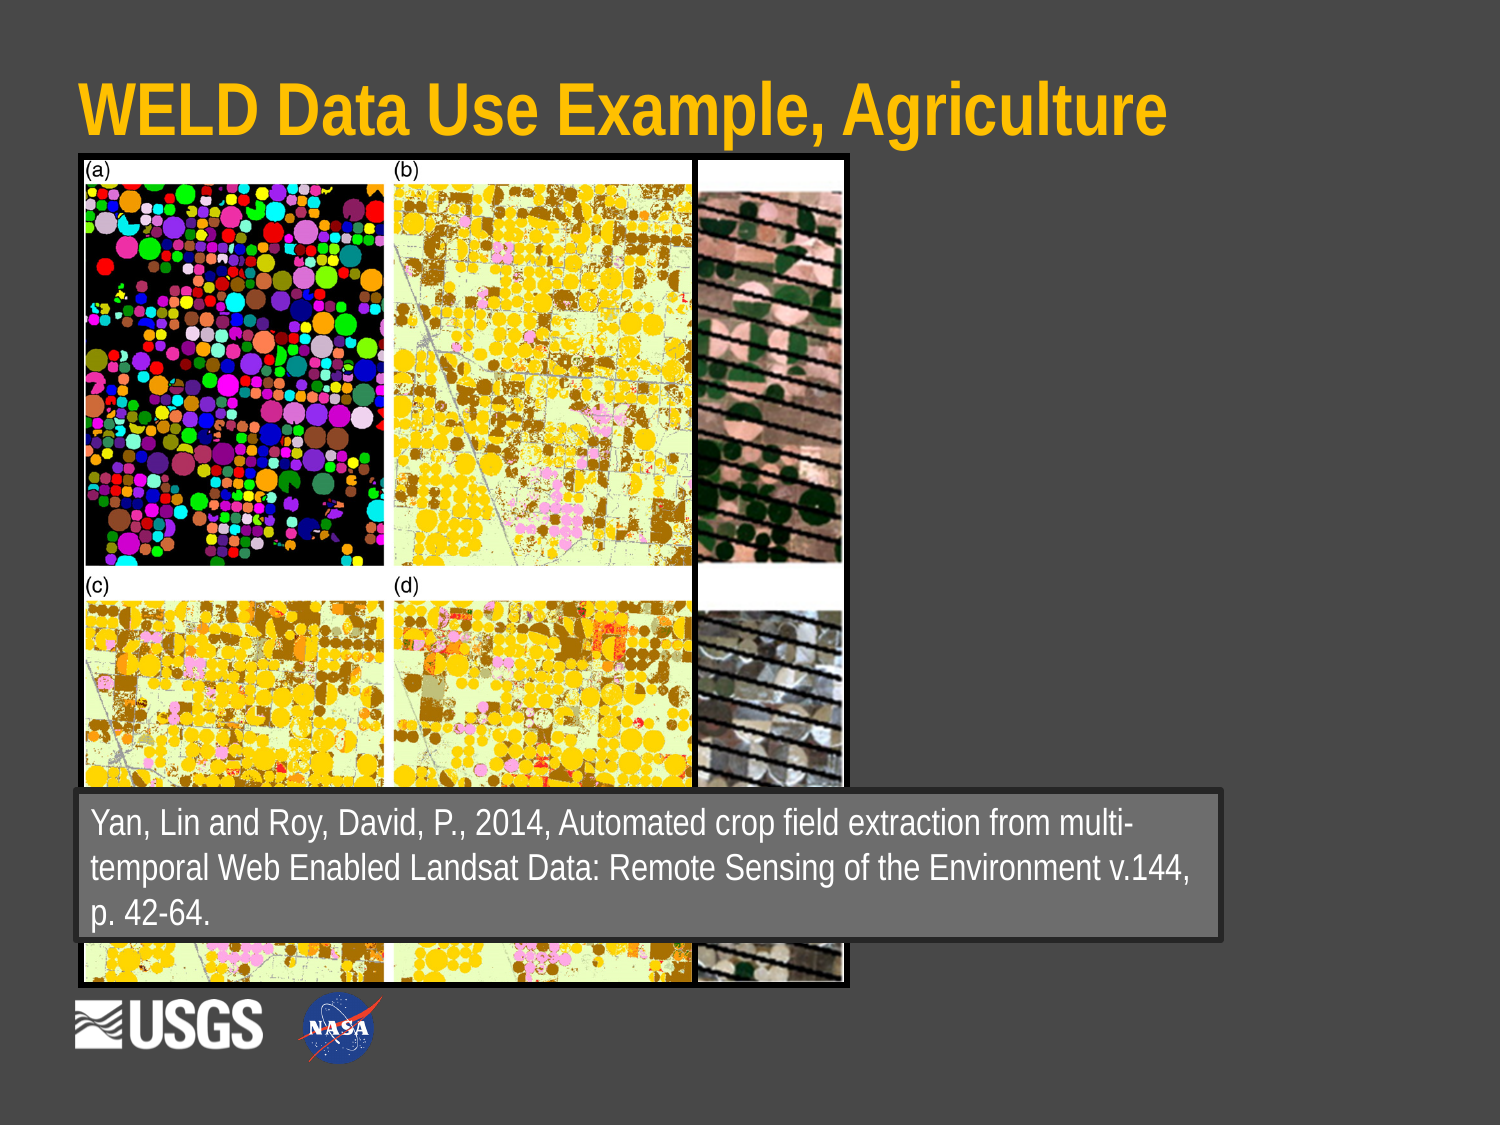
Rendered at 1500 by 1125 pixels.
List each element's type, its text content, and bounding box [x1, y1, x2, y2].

picture [83, 159, 693, 983]
text_box Yan, Lin and Roy, David, P., 2014, Automated crop field extraction from multi-temporal Web Enabled Landsat Data: Remote Sensing of the Environment v.144, p. 42-64. [849, 790, 1221, 941]
picture [298, 992, 383, 1064]
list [693, 159, 845, 983]
title WELD Data Use Example, Agriculture [63, 10, 1428, 200]
